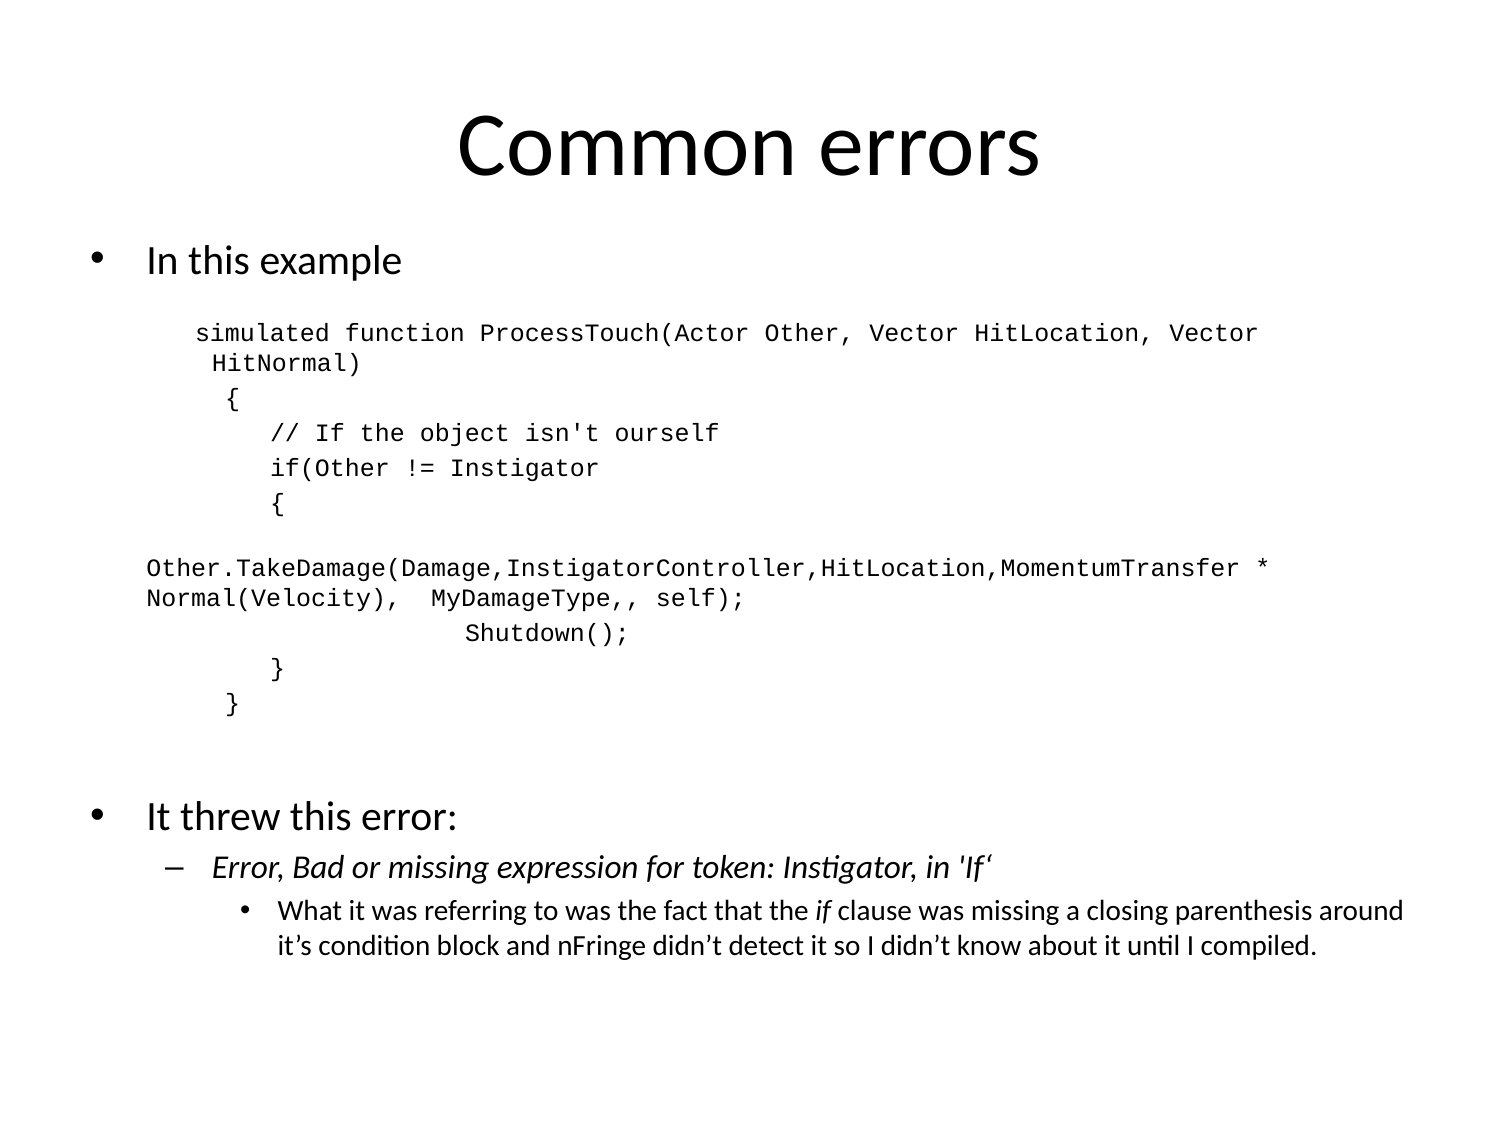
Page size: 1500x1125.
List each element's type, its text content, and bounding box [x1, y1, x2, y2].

list In this example simulated function ProcessTouch(Actor Other, Vector HitLocation, Vector HitNormal) { // If the object isn't ourself if(Other != Instigator { Other.TakeDamage(Damage,InstigatorController,HitLocation,MomentumTransfer * Normal(Velocity), MyDamageType,, self); Shutdown(); } } It threw this error: Error, Bad or missing expression for token: Instigator, in 'If‘ What it was referring to was the fact that the if clause was missing a closing parenthesis around it’s condition block and nFringe didn’t detect it so I didn’t know about it until I compiled. [75, 224, 1425, 1013]
title Common errors [75, 45, 1425, 224]
